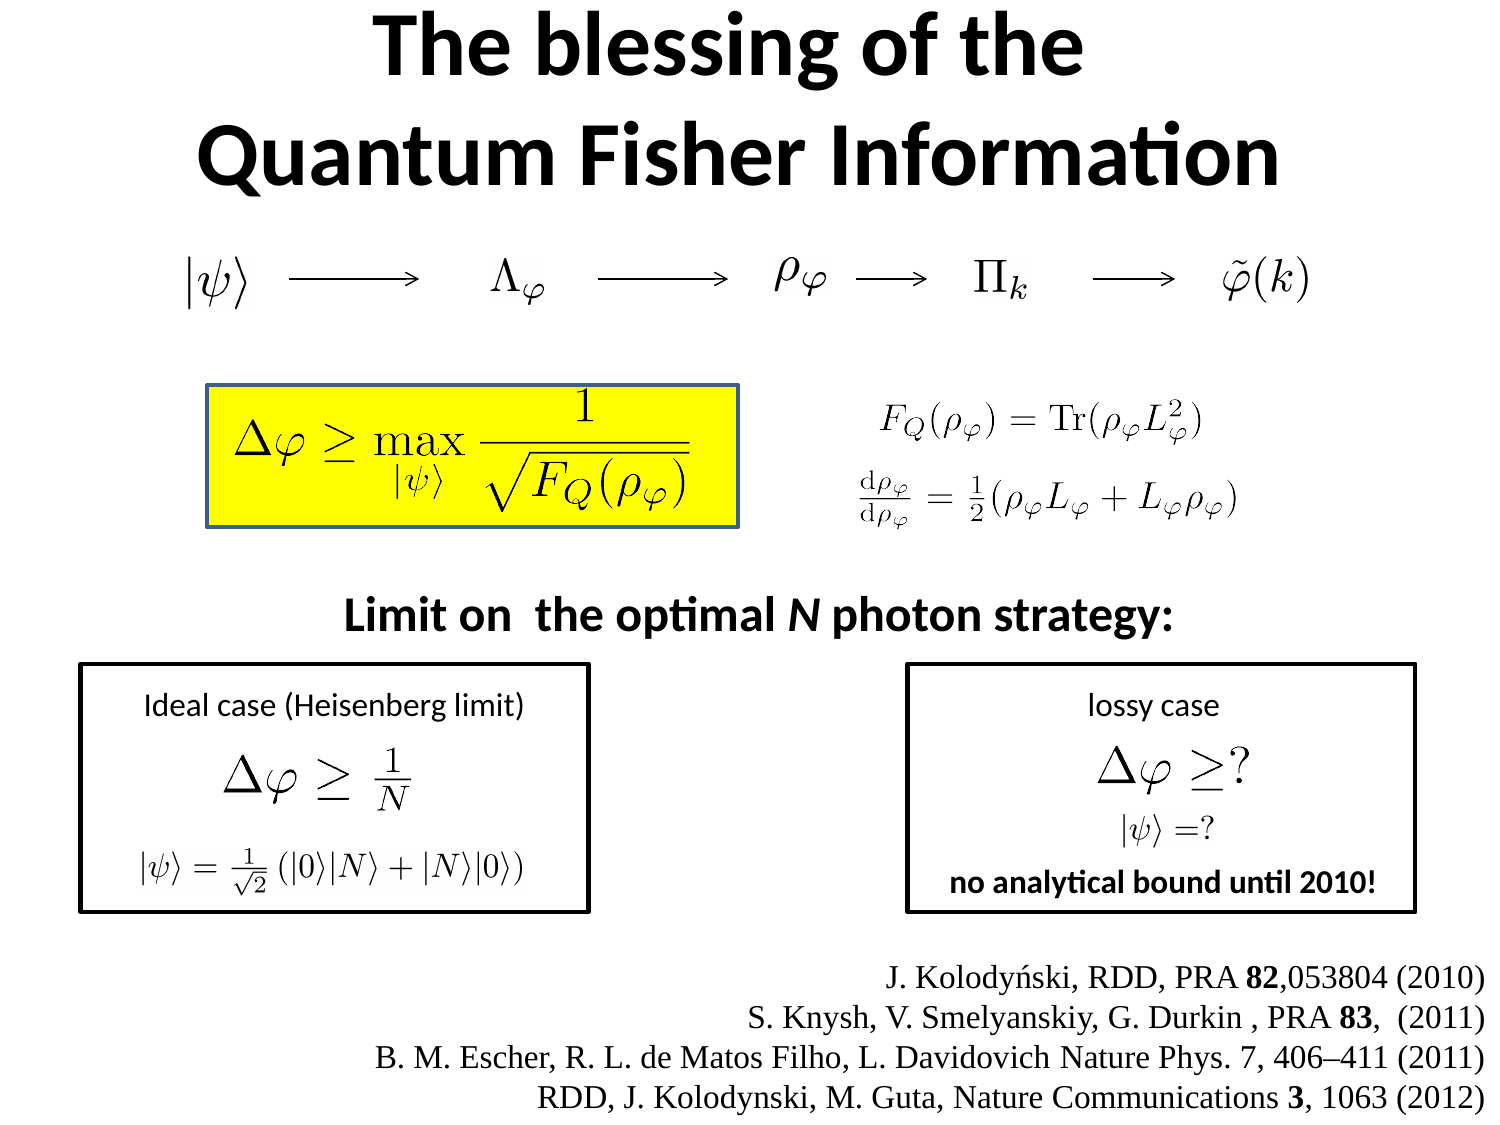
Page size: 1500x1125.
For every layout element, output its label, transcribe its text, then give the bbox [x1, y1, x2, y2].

picture [489, 255, 546, 306]
text_box [948, 241, 1060, 329]
text_box J. Kolodyński, RDD, PRA 82,053804 (2010) S. Knysh, V. Smelyanskiy, G. Durkin , PRA 83, (2011) B. M. Escher, R. L. de Matos Filho, L. Davidovich Nature Phys. 7, 406–411 (2011) RDD, J. Kolodynski, M. Guta, Nature Communications 3, 1063 (2012) [301, 948, 1500, 1123]
picture [1222, 255, 1310, 306]
picture [879, 396, 1203, 447]
title The blessing of the Quantum Fisher Information [64, 0, 1415, 188]
text_box [455, 230, 590, 329]
text_box Limit on the optimal N photon strategy: [328, 574, 1190, 649]
picture [855, 467, 1240, 532]
picture [229, 385, 691, 516]
text_box [205, 383, 740, 529]
picture [182, 255, 252, 313]
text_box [68, 663, 601, 913]
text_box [848, 663, 1487, 913]
picture [768, 255, 827, 298]
picture [974, 255, 1030, 302]
